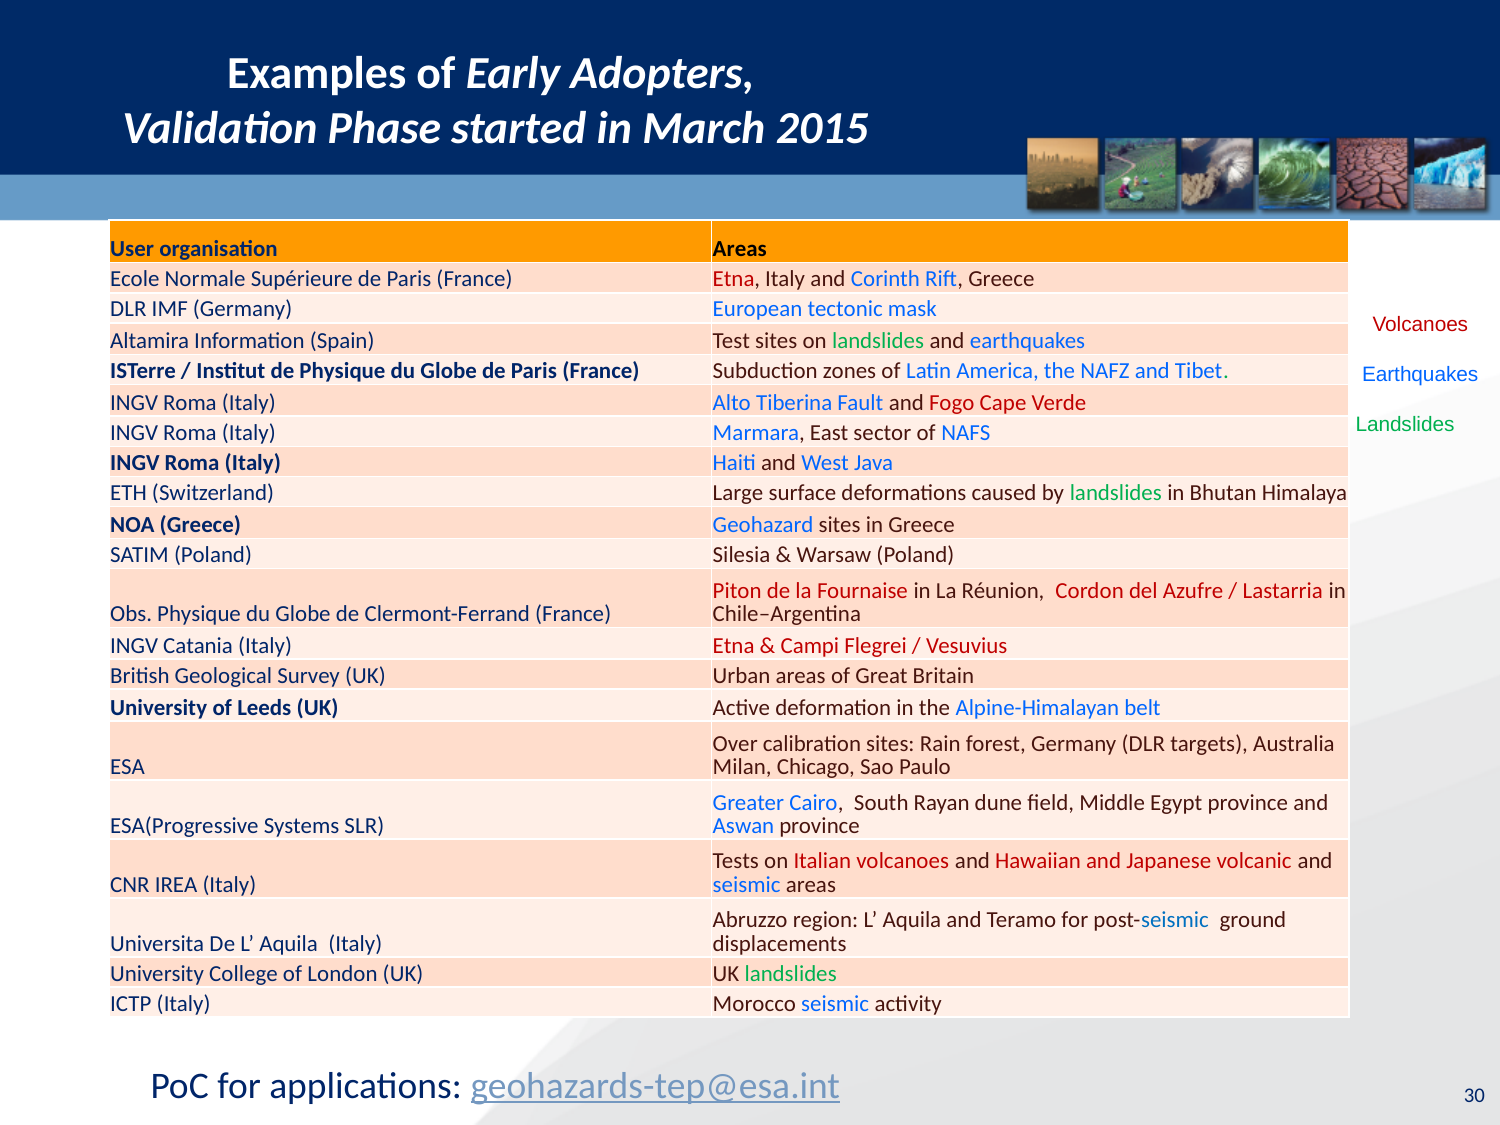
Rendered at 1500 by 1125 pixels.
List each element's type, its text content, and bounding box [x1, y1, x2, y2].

table_cell ESA(Progressive Systems SLR) [110, 781, 711, 838]
table_cell Over calibration sites: Rain forest, Germany (DLR targets), Australia Milan, Chicago, Sao Paulo [712, 722, 1348, 779]
slide_number 30 [1187, 1073, 1500, 1125]
table_cell Altamira Information (Spain) [110, 324, 711, 354]
table_cell INGV Roma (Italy) [110, 417, 711, 446]
table_cell Tests on Italian volcanoes and Hawaiian and Japanese volcanic and seismic areas [712, 840, 1348, 897]
table_cell Morocco seismic activity [712, 988, 1348, 1016]
table_cell INGV Roma (Italy) [110, 385, 711, 415]
table_cell Etna & Campi Flegrei / Vesuvius [712, 628, 1348, 658]
table_cell Urban areas of Great Britain [712, 660, 1348, 688]
table_cell Obs. Physique du Globe de Clermont-Ferrand (France) [110, 569, 711, 627]
table_header User organisation [110, 221, 711, 262]
table_cell Active deformation in the Alpine-Himalayan belt [712, 690, 1348, 720]
table_cell British Geological Survey (UK) [110, 660, 711, 688]
table_cell Greater Cairo, South Rayan dune field, Middle Egypt province and Aswan province [712, 781, 1348, 838]
table_cell Ecole Normale Supérieure de Paris (France) [110, 263, 711, 292]
text_box PoC for applications: geohazards-tep@esa.int [135, 1053, 1424, 1114]
table_cell University of Leeds (UK) [110, 690, 711, 720]
table_cell DLR IMF (Germany) [110, 294, 711, 322]
table_cell Universita De L’ Aquila (Italy) [110, 899, 711, 956]
table_cell UK landslides [712, 958, 1348, 986]
table_cell NOA (Greece) [110, 507, 711, 538]
table_cell Piton de la Fournaise in La Réunion, Cordon del Azufre / Lastarria in Chile–Argentina [712, 569, 1348, 627]
table_cell INGV Catania (Italy) [110, 628, 711, 658]
table_cell SATIM (Poland) [110, 539, 711, 568]
table_cell University College of London (UK) [110, 958, 711, 986]
table_cell CNR IREA (Italy) [110, 840, 711, 897]
table_cell Large surface deformations caused by landslides in Bhutan Himalaya [712, 477, 1348, 506]
table_cell ICTP (Italy) [110, 988, 711, 1016]
table_cell Subduction zones of Latin America, the NAFZ and Tibet. [712, 355, 1339, 384]
table_cell Alto Tiberina Fault and Fogo Cape Verde [712, 385, 1339, 415]
table_cell Geohazard sites in Greece [712, 507, 1348, 538]
table_cell ETH (Switzerland) [110, 477, 711, 506]
text_box Examples of Early Adopters, Validation Phase started in March 2015 [76, 35, 916, 160]
table_cell European tectonic mask [712, 294, 1348, 322]
table_cell Test sites on landslides and earthquakes [712, 324, 1339, 354]
text_box Volcanoes Earthquakes Landslides [1339, 312, 1500, 435]
table_cell Abruzzo region: L’ Aquila and Teramo for post-seismic ground displacements [712, 899, 1348, 956]
table_cell INGV Roma (Italy) [110, 447, 711, 476]
table_cell Marmara, East sector of NAFS [712, 417, 1348, 446]
table_cell ISTerre / Institut de Physique du Globe de Paris (France) [110, 355, 711, 384]
picture [0, 0, 1500, 1125]
table_cell Haiti and West Java [712, 447, 1348, 476]
table_header Areas [712, 221, 1348, 262]
table_cell Etna, Italy and Corinth Rift, Greece [712, 263, 1348, 292]
table_cell Silesia & Warsaw (Poland) [712, 539, 1348, 568]
table_cell ESA [110, 722, 711, 779]
